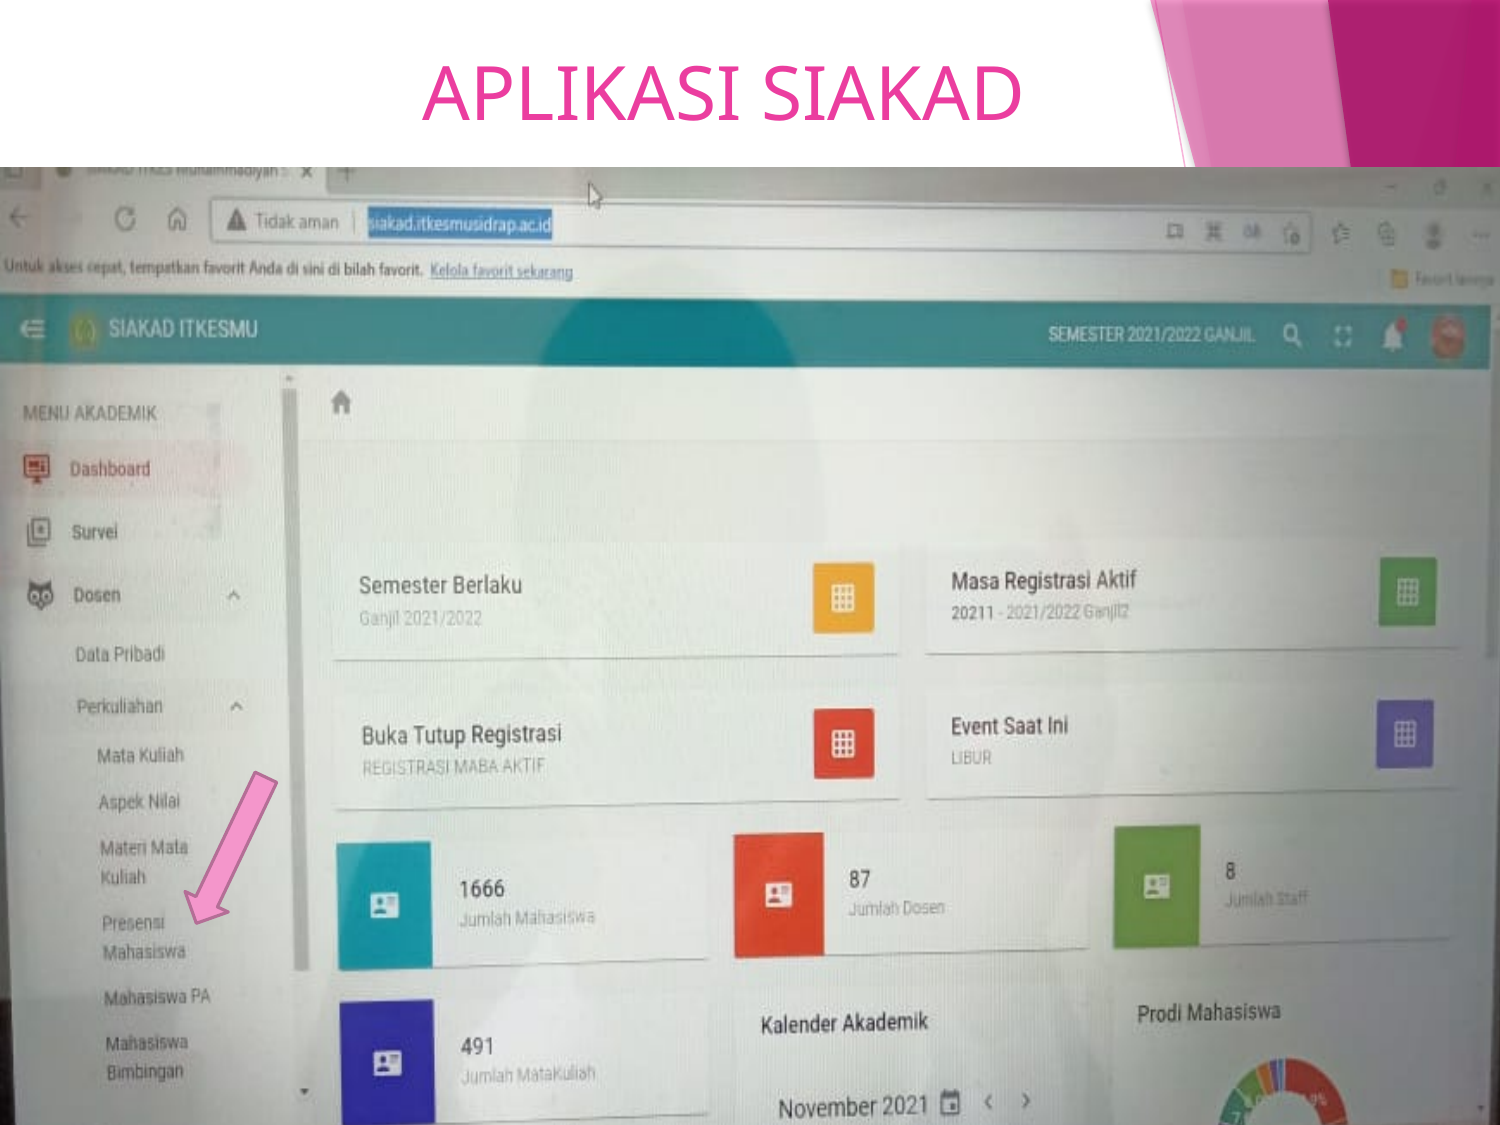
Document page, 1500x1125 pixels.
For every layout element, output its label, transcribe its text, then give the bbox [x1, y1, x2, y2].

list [0, 166, 1500, 1125]
title APLIKASI SIAKAD [84, 37, 1364, 150]
